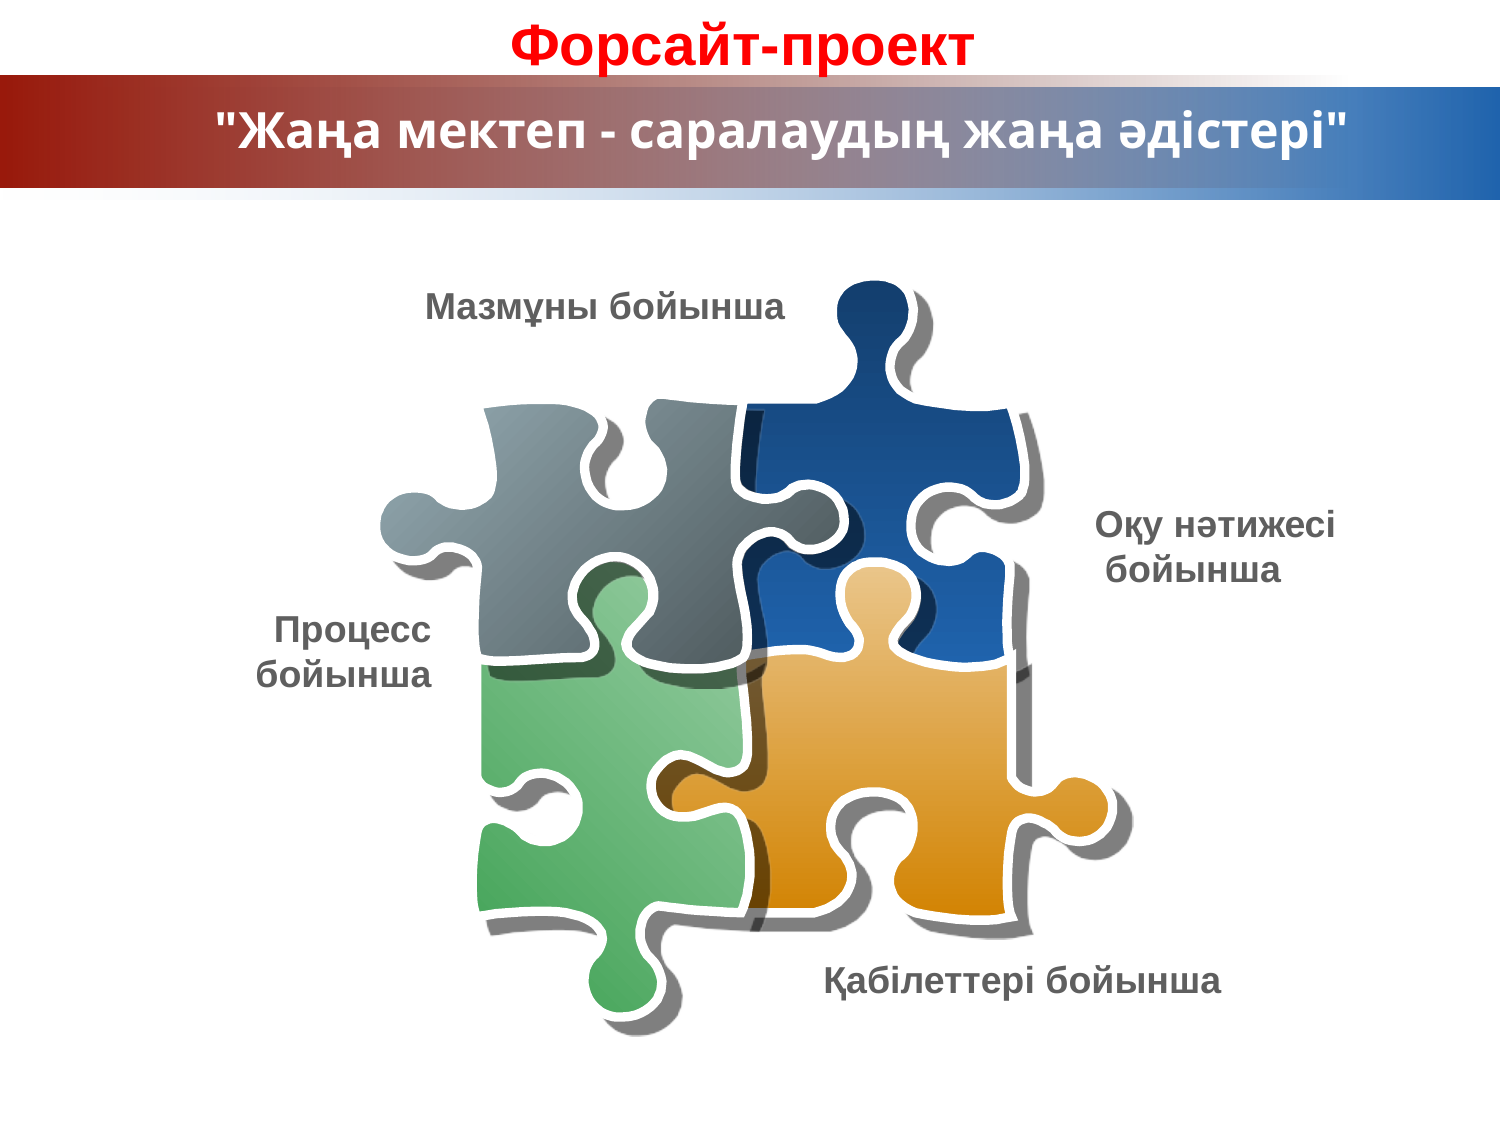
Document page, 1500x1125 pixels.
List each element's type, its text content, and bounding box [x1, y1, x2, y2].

title "Жаңа мектеп - саралаудың жаңа әдістері" [175, 81, 1389, 175]
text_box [374, 274, 1113, 1016]
text_box Оқу нәтижесі бойынша [1116, 492, 1352, 597]
text_box Форсайт-проект [495, 0, 992, 85]
text_box Қабілеттері бойынша [1116, 949, 1270, 1009]
text_box Процесс бойынша [133, 597, 369, 703]
